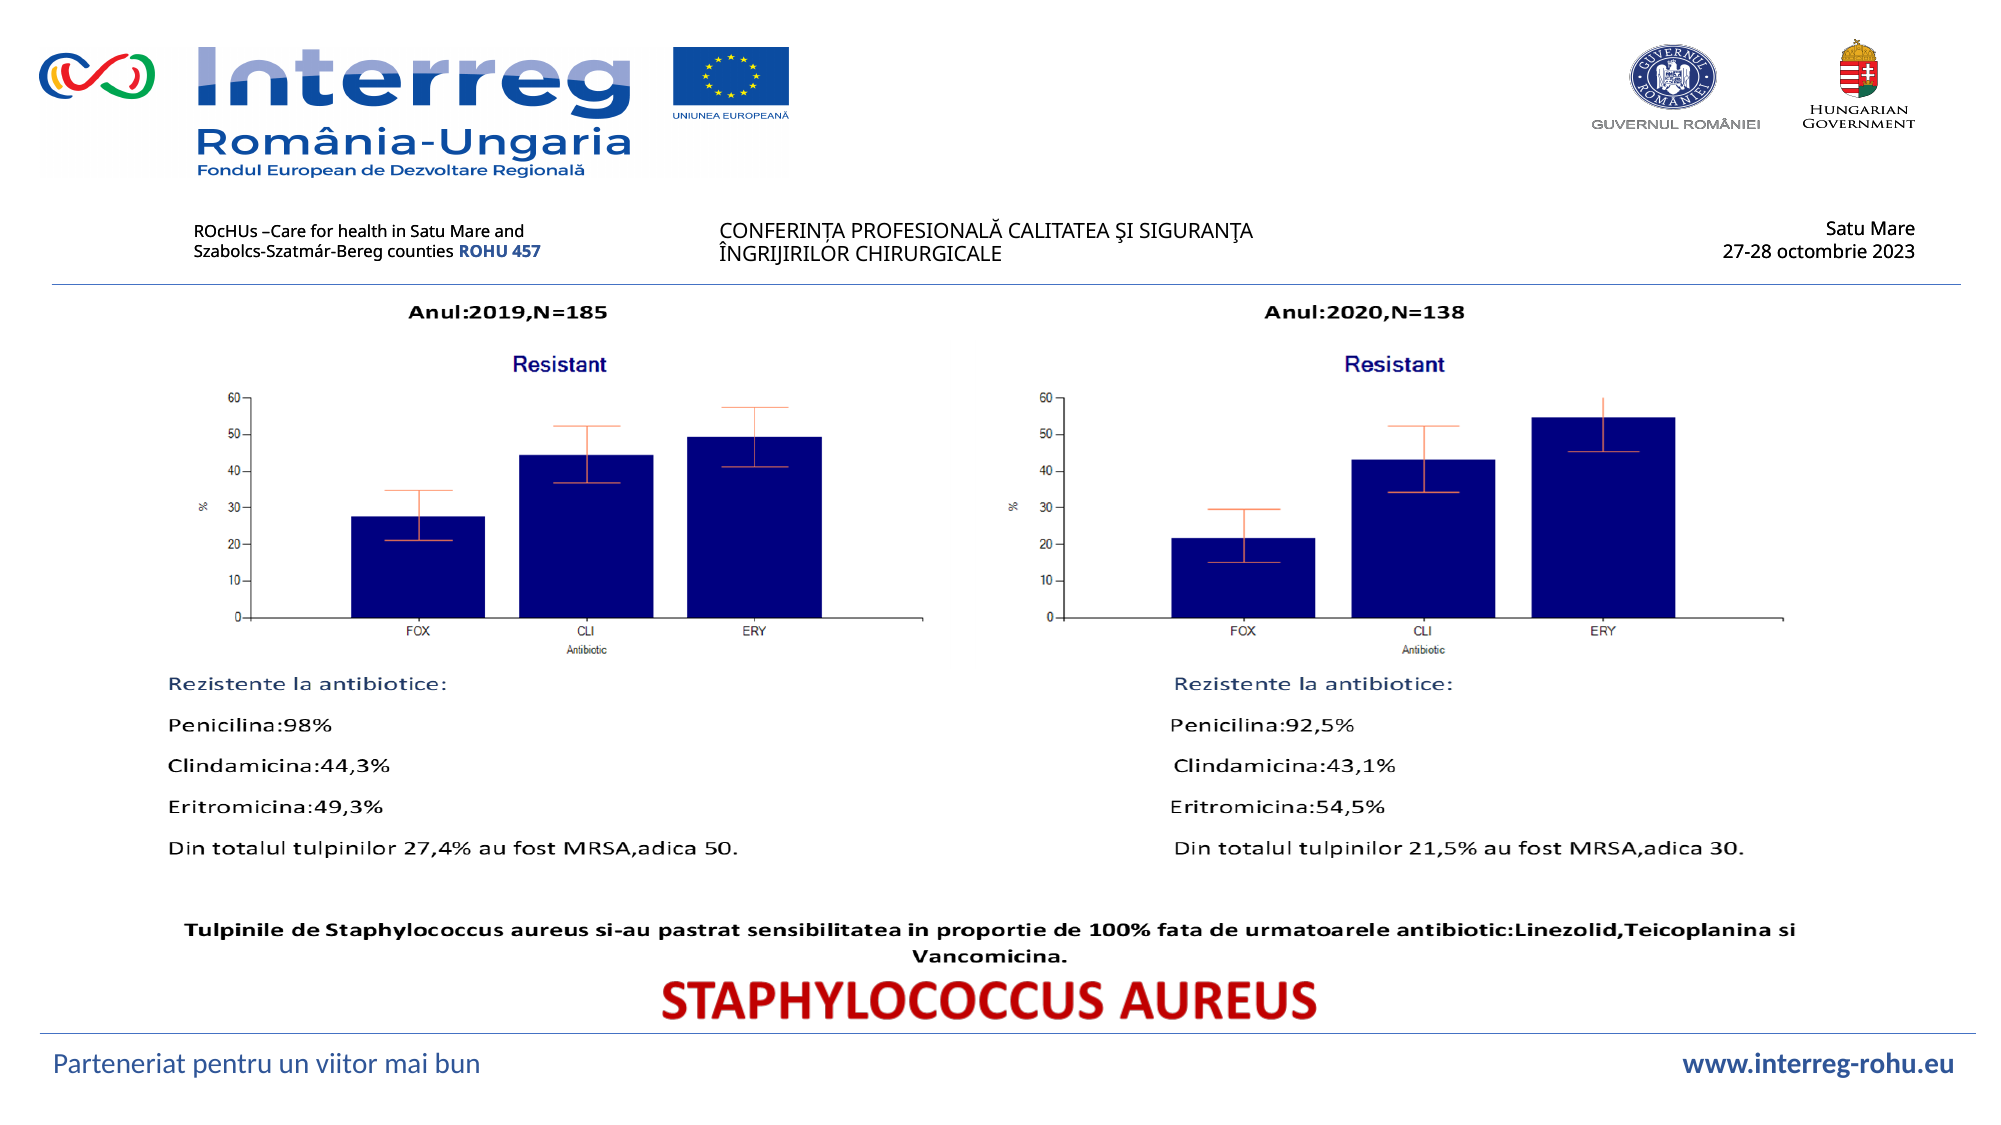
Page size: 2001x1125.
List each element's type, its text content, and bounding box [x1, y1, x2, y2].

footer Parteneriat pentru un viitor mai bun www.interreg-rohu.eu [38, 1032, 1971, 1092]
picture [39, 47, 789, 178]
picture [167, 299, 1813, 1071]
picture [1592, 39, 1915, 129]
